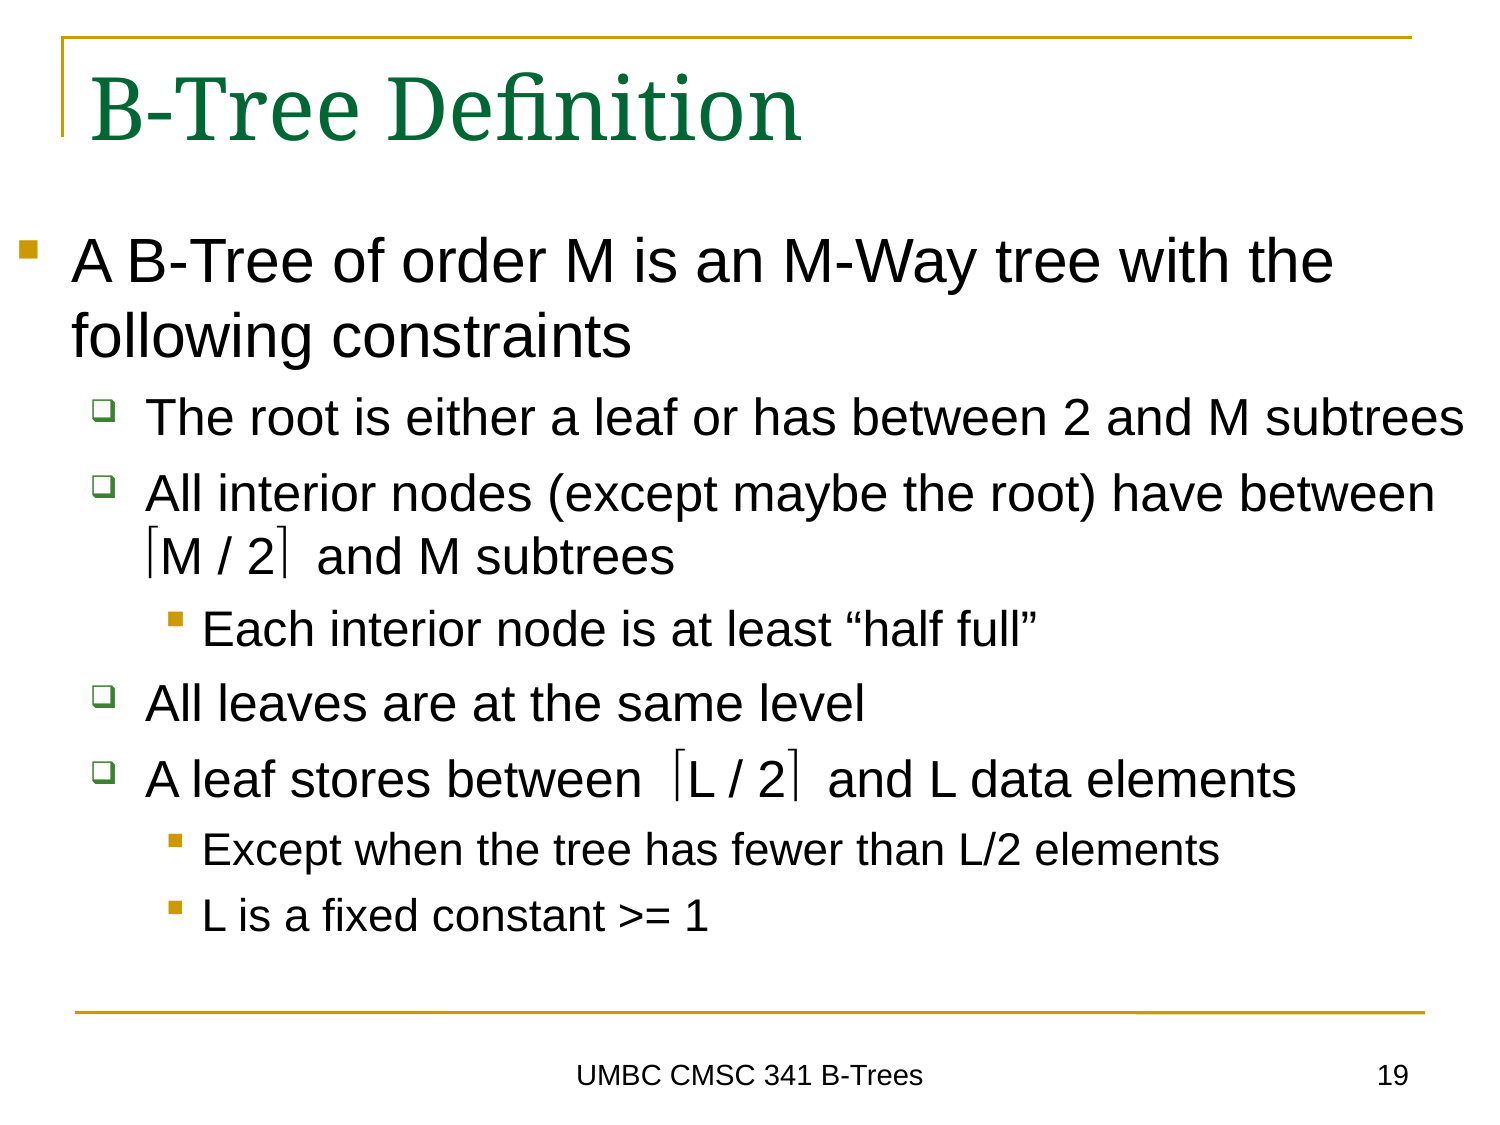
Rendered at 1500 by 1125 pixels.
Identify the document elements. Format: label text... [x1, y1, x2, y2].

title B-Tree Definition [75, 45, 1425, 212]
footer UMBC CMSC 341 B-Trees [262, 1024, 1238, 1100]
list A B-Tree of order M is an M-Way tree with the following constraints The root is either a leaf or has between 2 and M subtrees All interior nodes (except maybe the root) have between M / 2 and M subtrees Each interior node is at least “half full” All leaves are at the same level A leaf stores between L / 2 and L data elements Except when the tree has fewer than L/2 elements L is a fixed constant >= 1 [0, 212, 1500, 1005]
slide_number 19 [1074, 1023, 1425, 1099]
